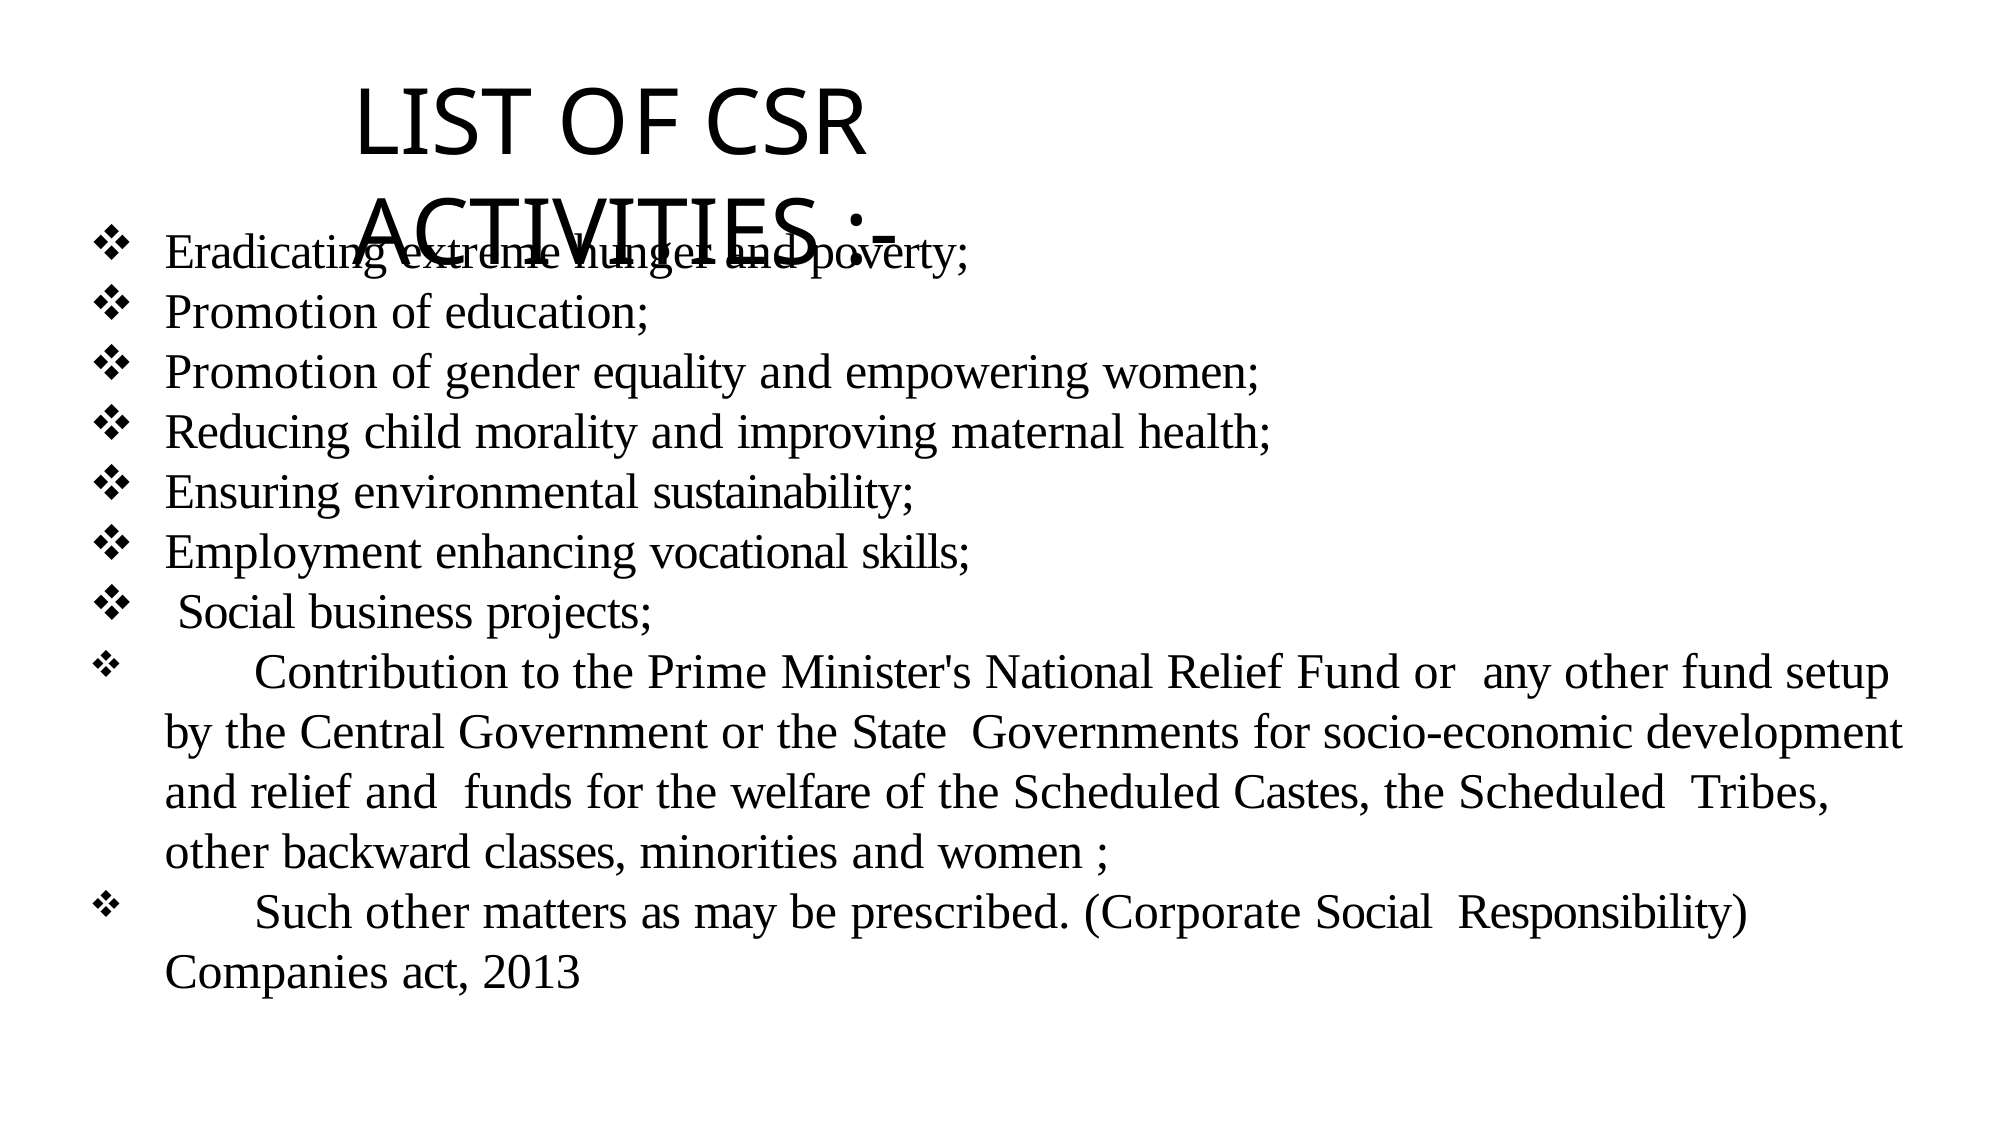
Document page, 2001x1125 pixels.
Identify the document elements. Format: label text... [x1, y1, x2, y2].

title LIST OF CSR ACTIVITIES :- [350, 61, 1294, 216]
text_box Eradicating extreme hunger and poverty; Promotion of education; Promotion of gender equality and empowering women; Reducing child morality and improving maternal health; Ensuring environmental sustainability; Employment enhancing vocational skills; Social business projects; Contribution to the Prime Minister's National Relief Fund or any other fund setup by the Central Government or the State Governments for socio-economic development and relief and funds for the welfare of the Scheduled Castes, the Scheduled Tribes, other backward classes, minorities and women ; Such other matters as may be prescribed. (Corporate Social Responsibility) Companies act, 2013 [87, 216, 1925, 999]
